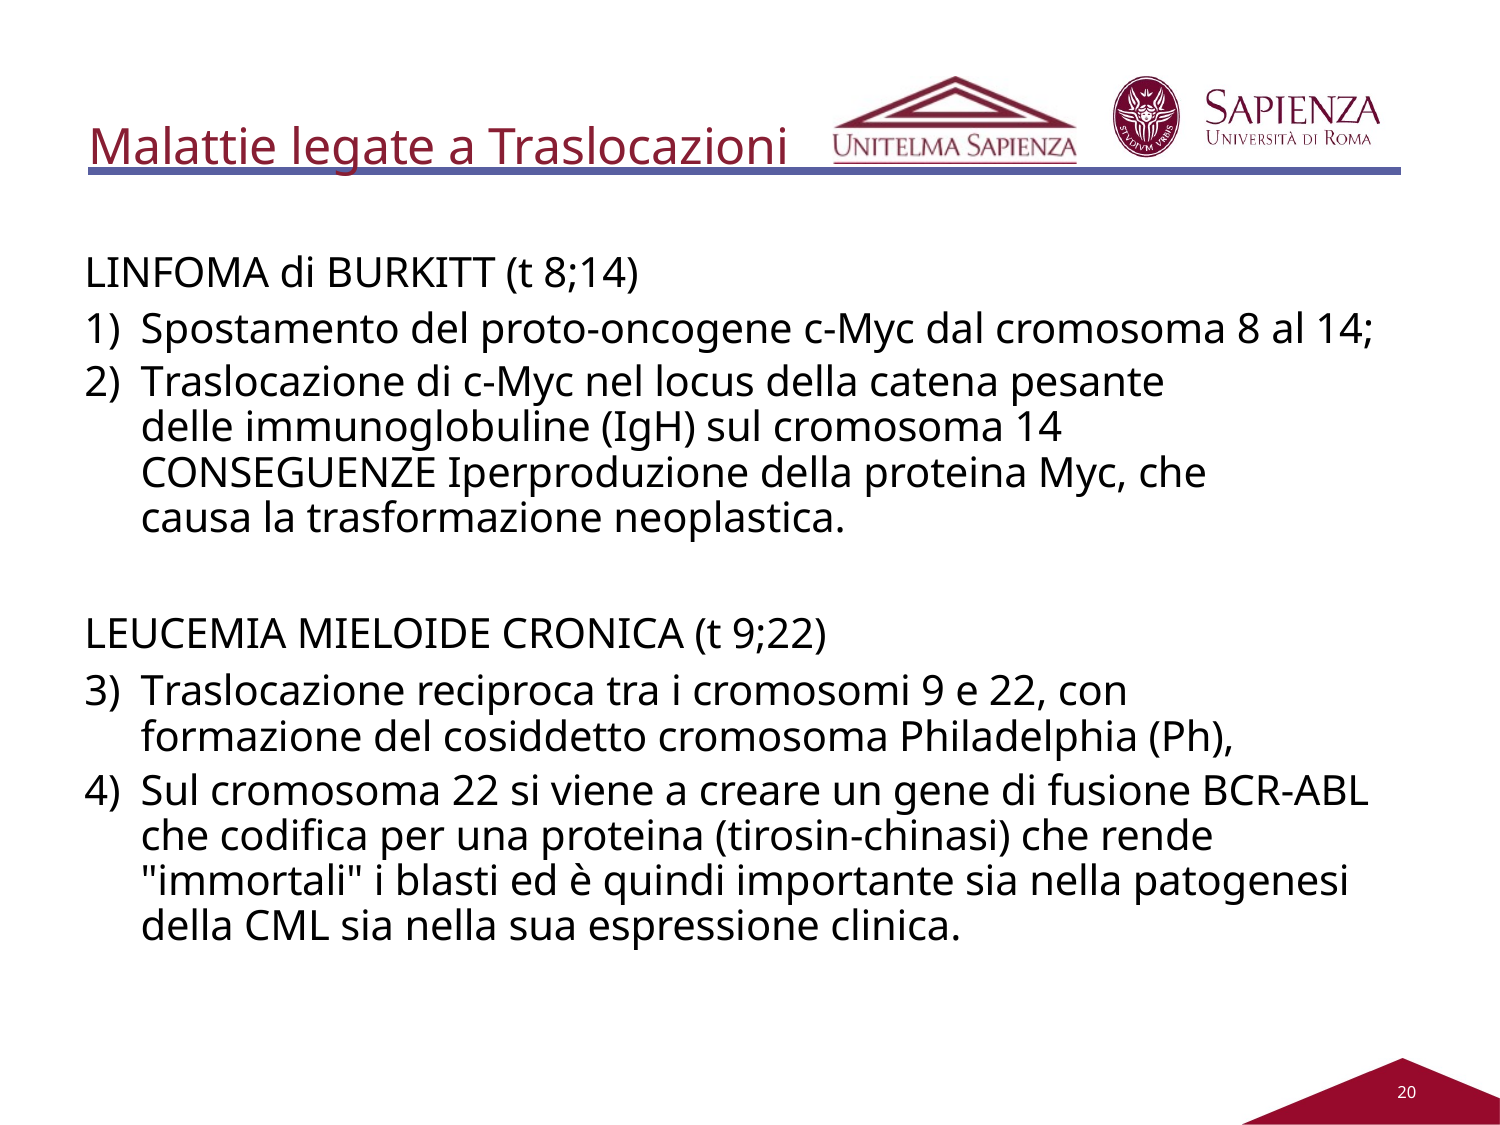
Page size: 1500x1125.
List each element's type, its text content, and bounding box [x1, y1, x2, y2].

picture [1104, 66, 1414, 114]
text_box 20 [1395, 1082, 1420, 1103]
text_box LINFOMA di BURKITT (t 8;14) Spostamento del proto-oncogene c-Myc dal cromosoma 8 al 14; Traslocazione di c-Myc nel locus della catena pesante delle immunoglobuline (IgH) sul cromosoma 14 CONSEGUENZE Iperproduzione della proteina Myc, che causa la trasformazione neoplastica. LEUCEMIA MIELOIDE CRONICA (t 9;22) Traslocazione reciproca tra i cromosomi 9 e 22, con formazione del cosiddetto cromosoma Philadelphia (Ph), Sul cromosoma 22 si viene a creare un gene di fusione BCR-ABL che codifica per una proteina (tirosin-chinasi) che rende "immortali" i blasti ed è quindi importante sia nella patogenesi della CML sia nella sua espressione clinica. [82, 245, 1378, 950]
picture [832, 76, 1077, 114]
title Malattie legate a Traslocazioni [86, 114, 1414, 303]
picture [1241, 1058, 1500, 1125]
